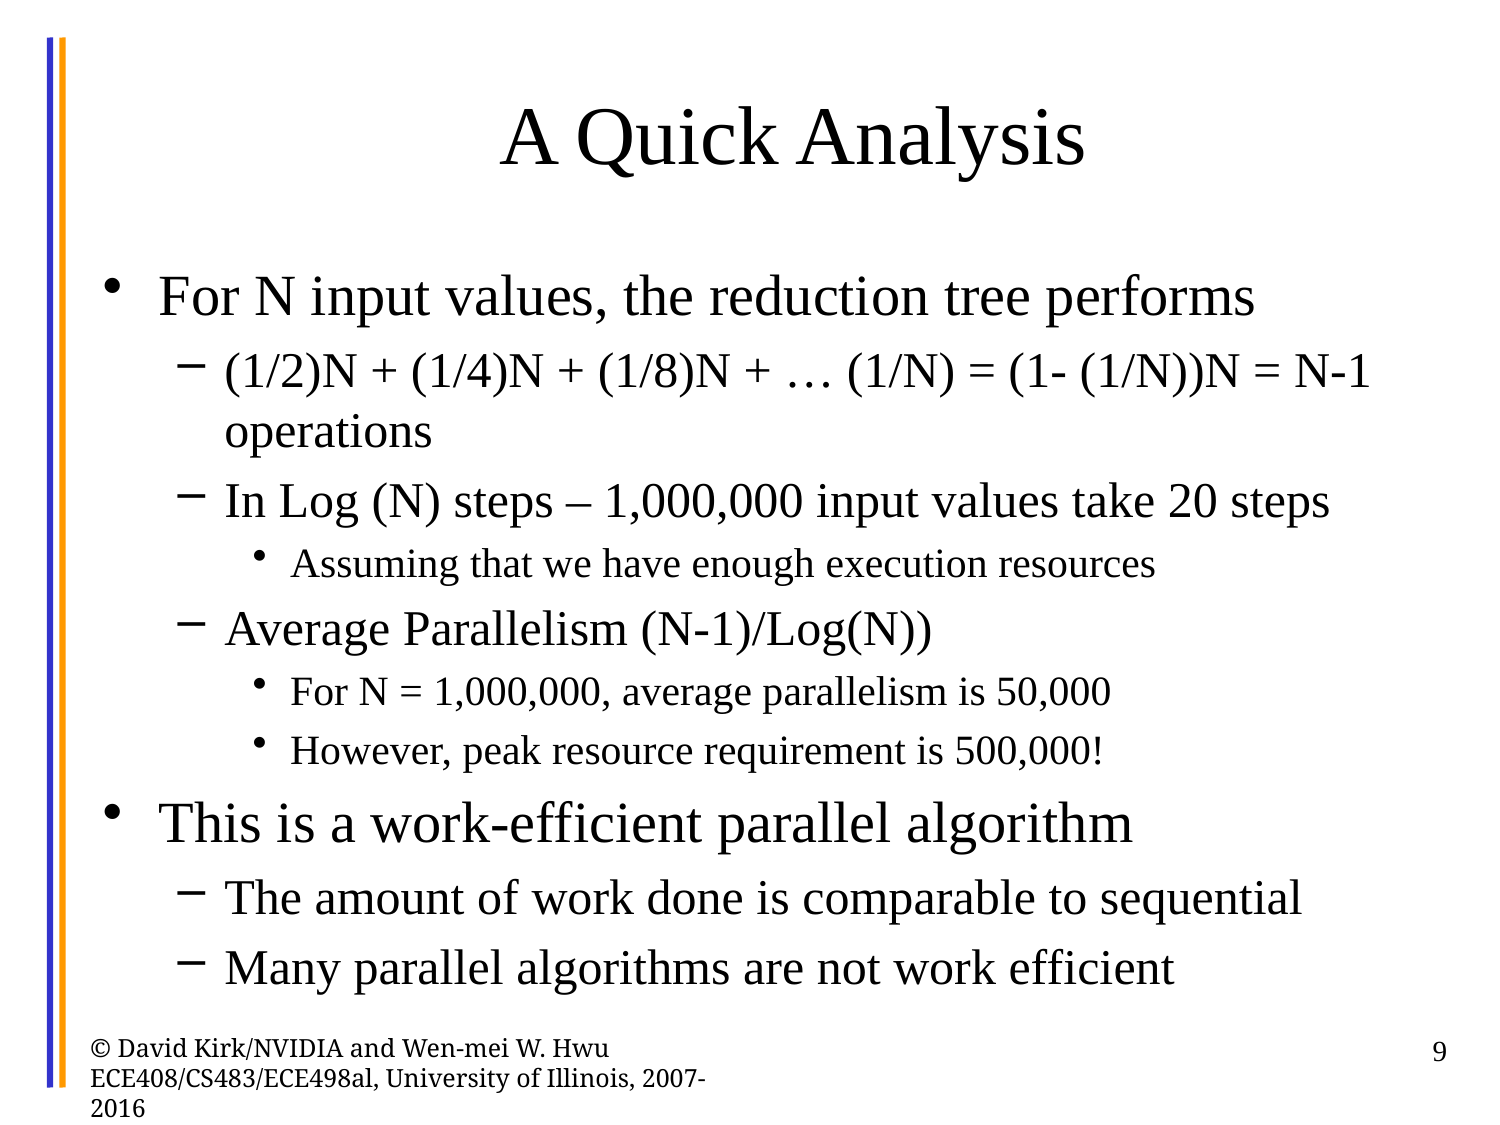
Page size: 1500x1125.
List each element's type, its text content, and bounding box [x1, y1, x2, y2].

title A Quick Analysis [112, 37, 1475, 225]
footer © David Kirk/NVIDIA and Wen-mei W. Hwu ECE408/CS483/ECE498al, University of Illinois, 2007-2016 [74, 1024, 726, 1101]
list For N input values, the reduction tree performs (1/2)N + (1/4)N + (1/8)N + … (1/N) = (1- (1/N))N = N-1 operations In Log (N) steps – 1,000,000 input values take 20 steps Assuming that we have enough execution resources Average Parallelism (N-1)/Log(N)) For N = 1,000,000, average parallelism is 50,000 However, peak resource requirement is 500,000! This is a work-efficient parallel algorithm The amount of work done is comparable to sequential Many parallel algorithms are not work efficient [87, 249, 1475, 1000]
slide_number 9 [1149, 1024, 1463, 1101]
